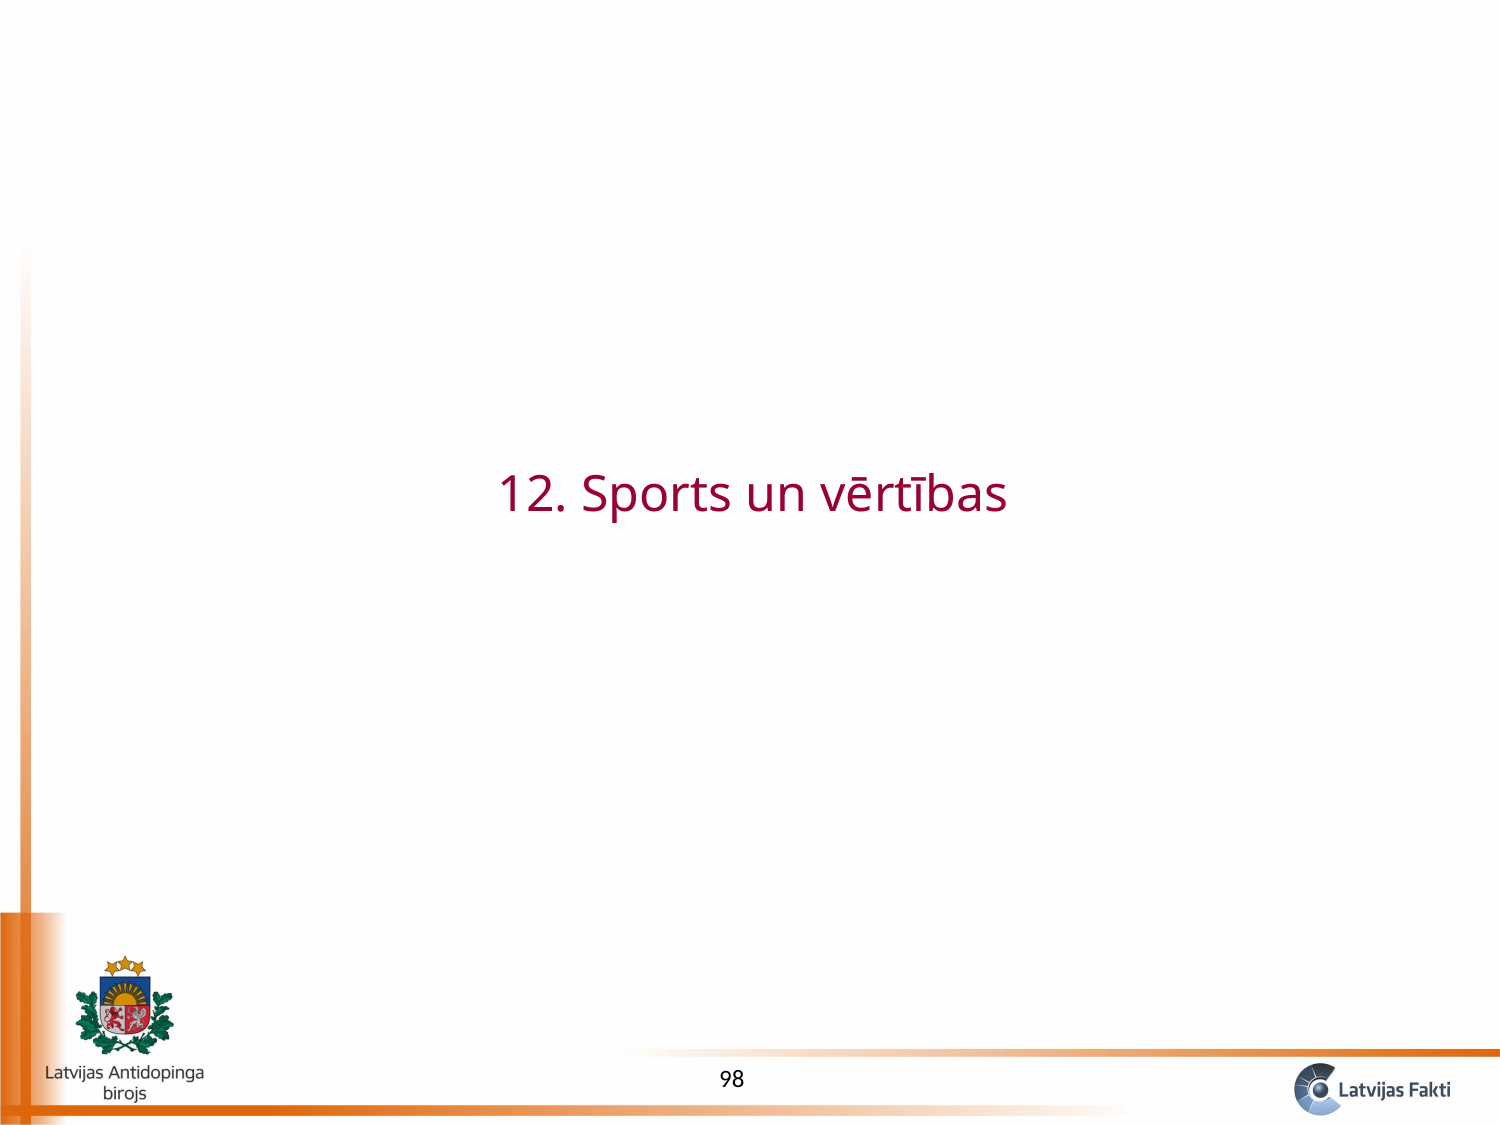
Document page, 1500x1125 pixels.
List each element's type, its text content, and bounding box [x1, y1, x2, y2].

text_box 98 [556, 1047, 907, 1108]
picture [0, 0, 1500, 1125]
text_box 12. Sports un vērtības [151, 435, 1369, 660]
